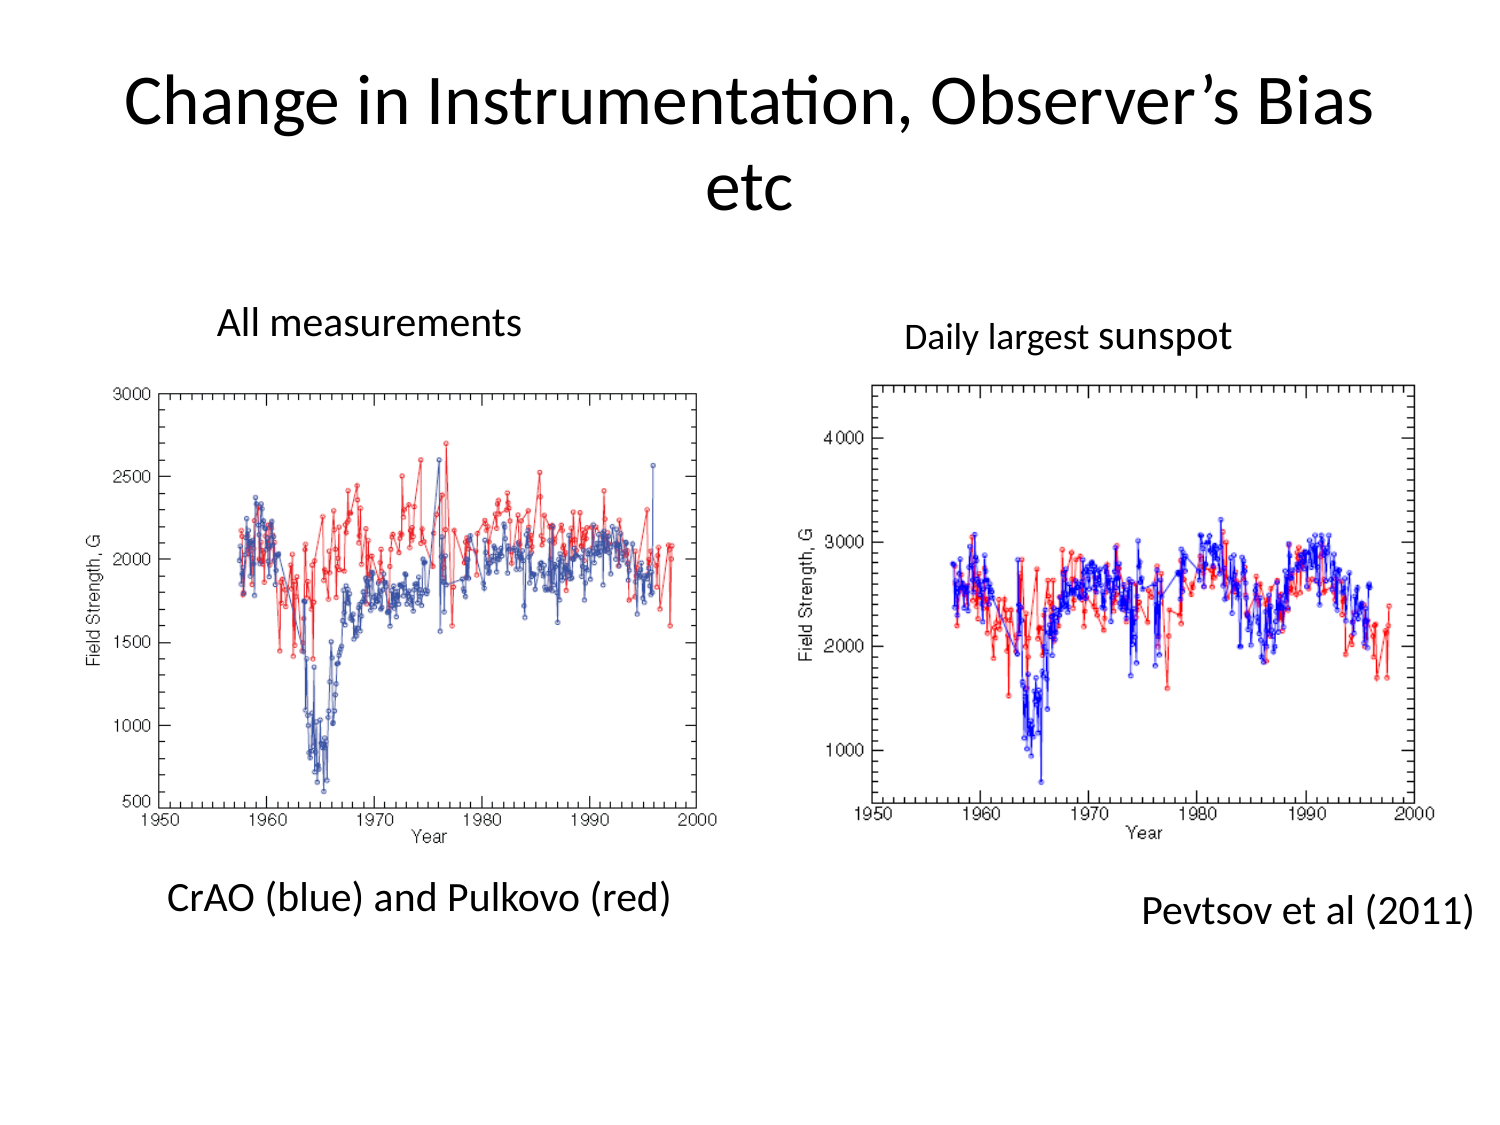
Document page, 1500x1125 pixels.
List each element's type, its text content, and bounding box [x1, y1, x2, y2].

text_box CrAO (blue) and Pulkovo (red) [152, 862, 687, 928]
text_box Pevtsov et al (2011) [1126, 875, 1491, 940]
text_box Daily largest sunspot [889, 299, 1248, 365]
picture [70, 387, 722, 850]
title Change in Instrumentation, Observer’s Bias etc [75, 45, 1425, 233]
text_box All measurements [202, 287, 538, 353]
picture [785, 379, 1445, 850]
